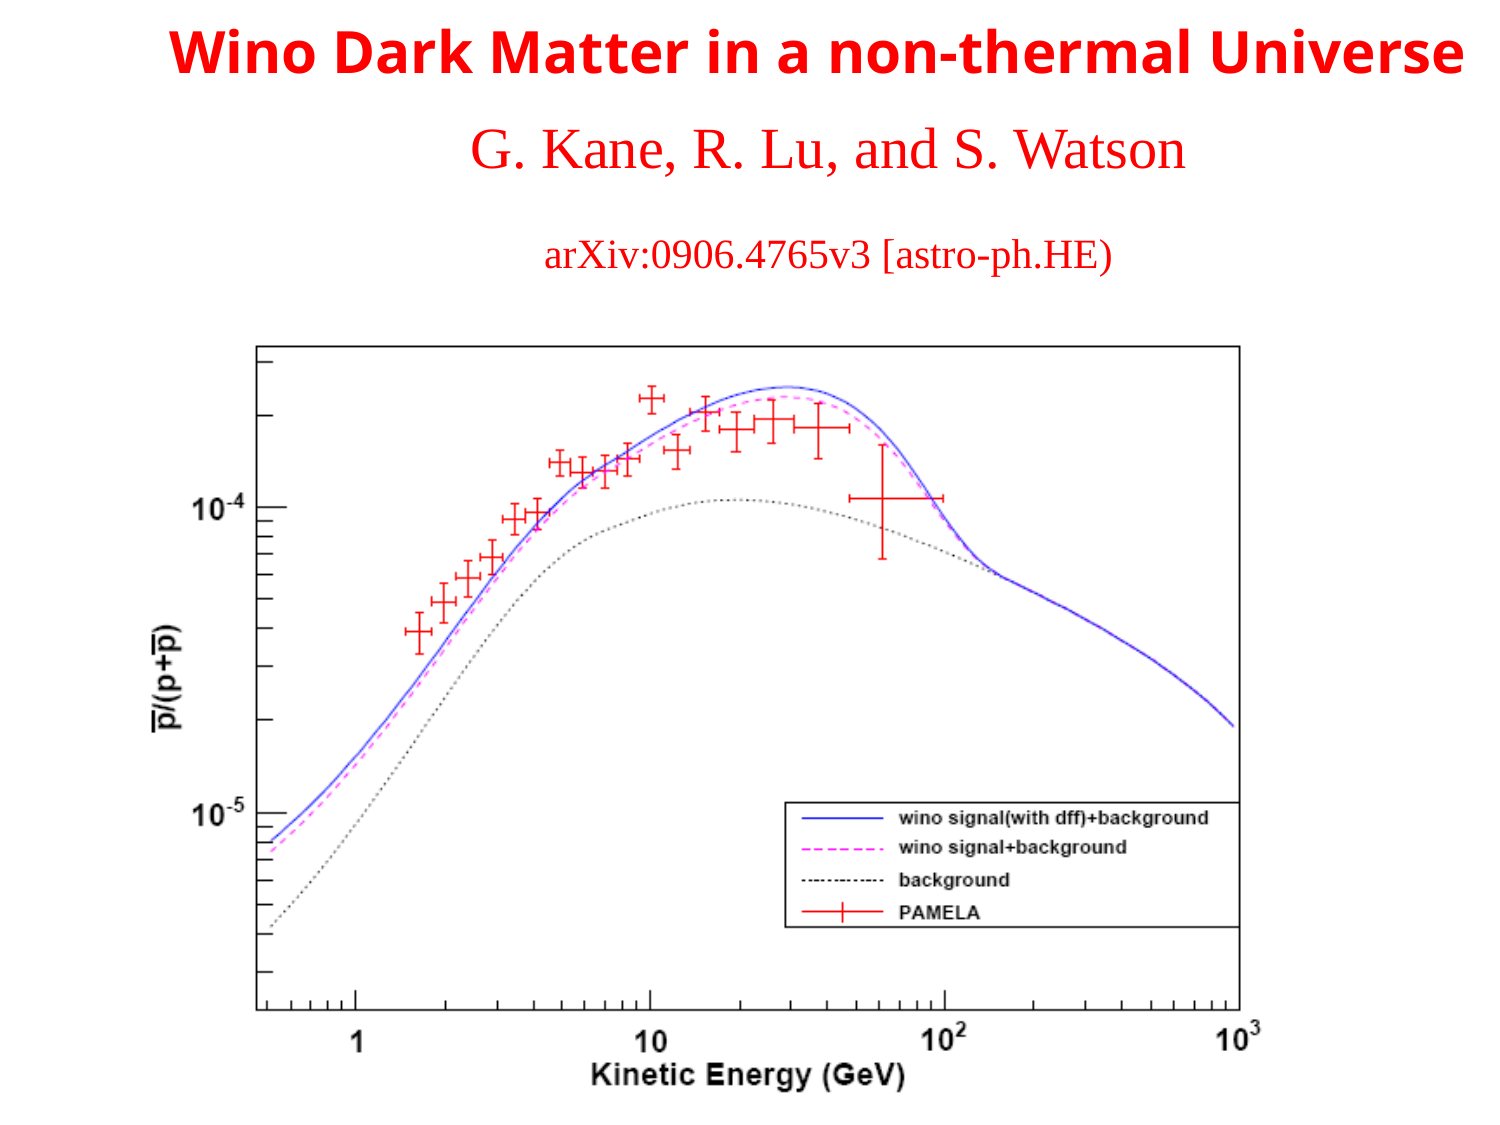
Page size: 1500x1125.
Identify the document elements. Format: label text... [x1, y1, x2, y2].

title Wino Dark Matter in a non-thermal Universe G. Kane, R. Lu, and S. Watson arXiv:0906.4765v3 [astro-ph.HE) [135, 45, 1500, 256]
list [100, 281, 1303, 1125]
